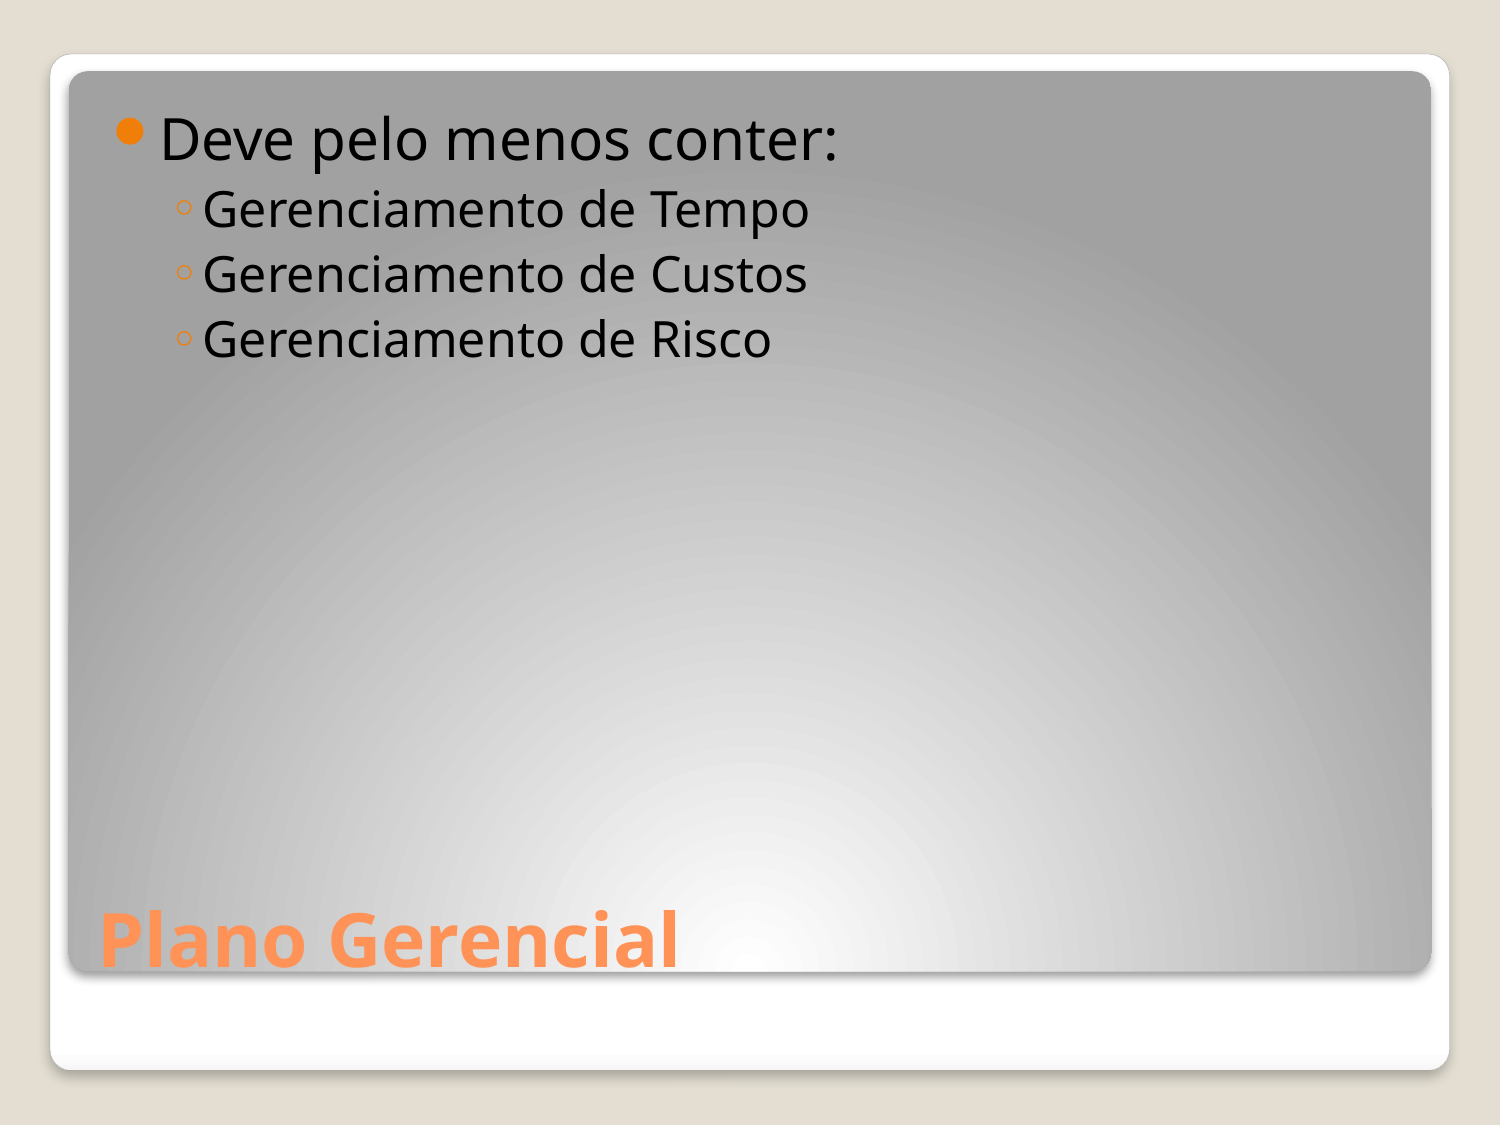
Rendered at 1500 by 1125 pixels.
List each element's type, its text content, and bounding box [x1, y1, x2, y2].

title Plano Gerencial [82, 817, 1425, 990]
list Deve pelo menos conter: Gerenciamento de Tempo Gerenciamento de Custos Gerenciamento de Risco [82, 86, 1425, 774]
